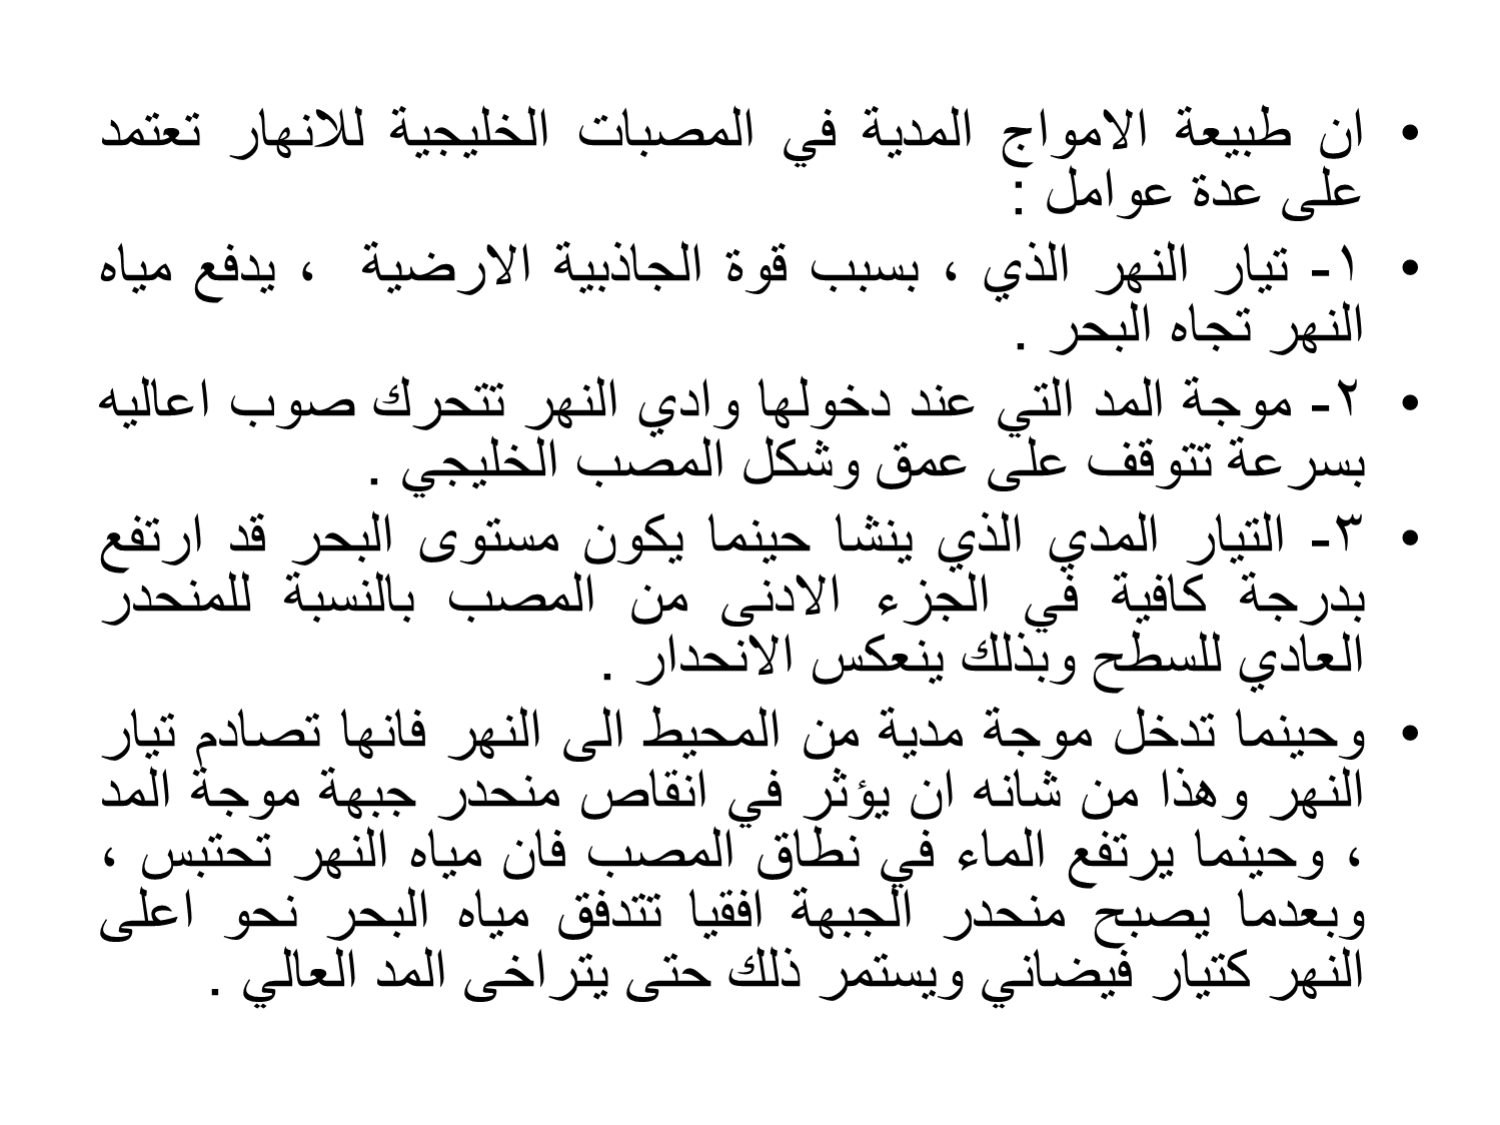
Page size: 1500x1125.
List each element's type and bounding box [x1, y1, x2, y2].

picture [43, 73, 1456, 1052]
